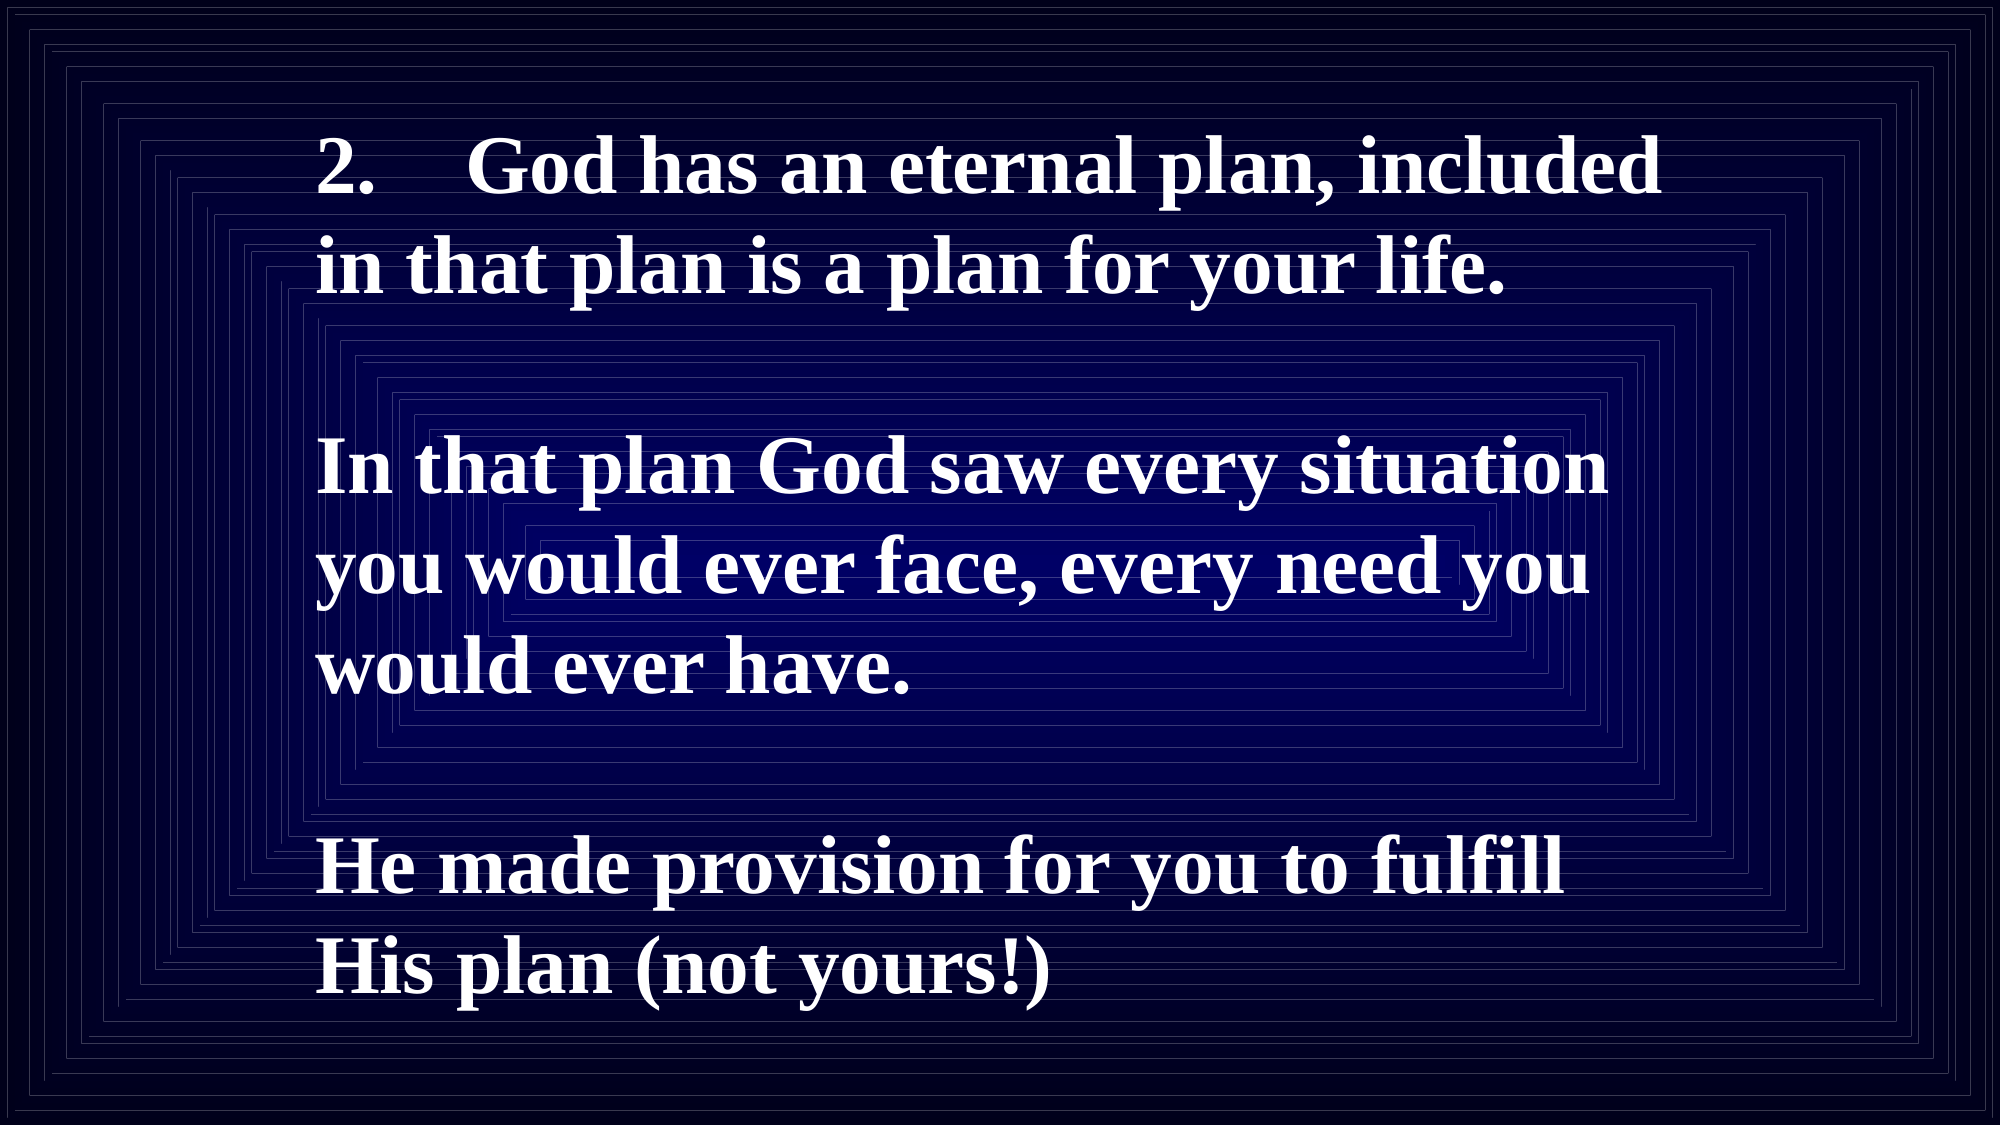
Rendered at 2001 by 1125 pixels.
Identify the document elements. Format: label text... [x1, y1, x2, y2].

title 2. God has an eternal plan, included in that plan is a plan for your life. In that plan God saw every situation you would ever face, every need you would ever have. He made provision for you to fulfill His plan (not yours!) [300, 102, 1713, 1015]
